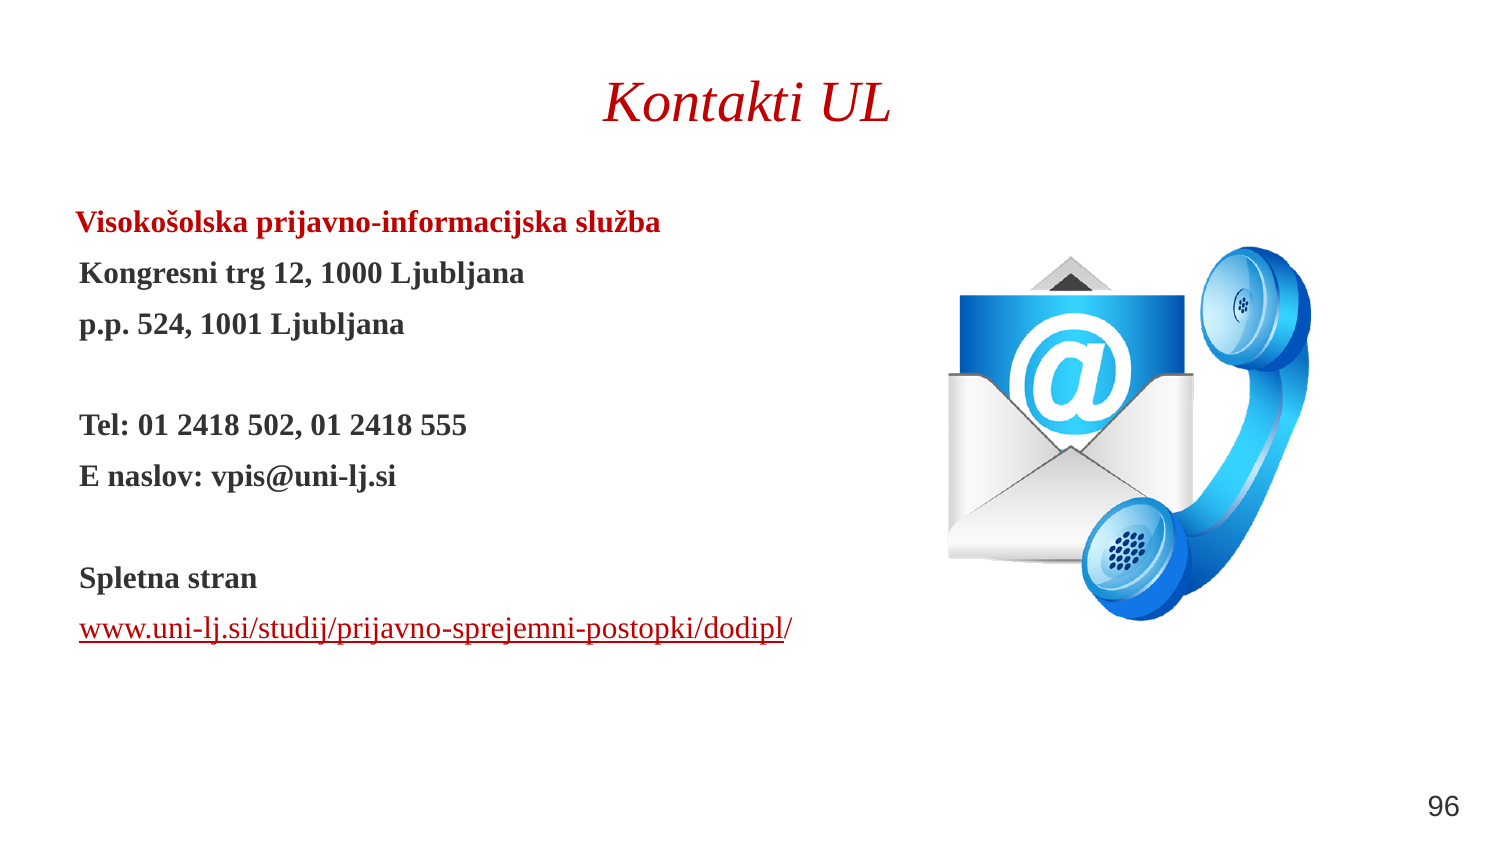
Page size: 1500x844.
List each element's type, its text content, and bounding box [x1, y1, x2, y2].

picture [918, 208, 1333, 658]
title Kontakti UL [60, 48, 1437, 169]
slide_number 96 [1086, 782, 1461, 828]
list Visokošolska prijavno-informacijska služba Kongresni trg 12, 1000 Ljubljana p.p. 524, 1001 Ljubljana Tel: 01 2418 502, 01 2418 555 E naslov: vpis@uni-lj.si Spletna stran www.uni-lj.si/studij/prijavno-sprejemni-postopki/dodipl/ [60, 186, 1437, 796]
